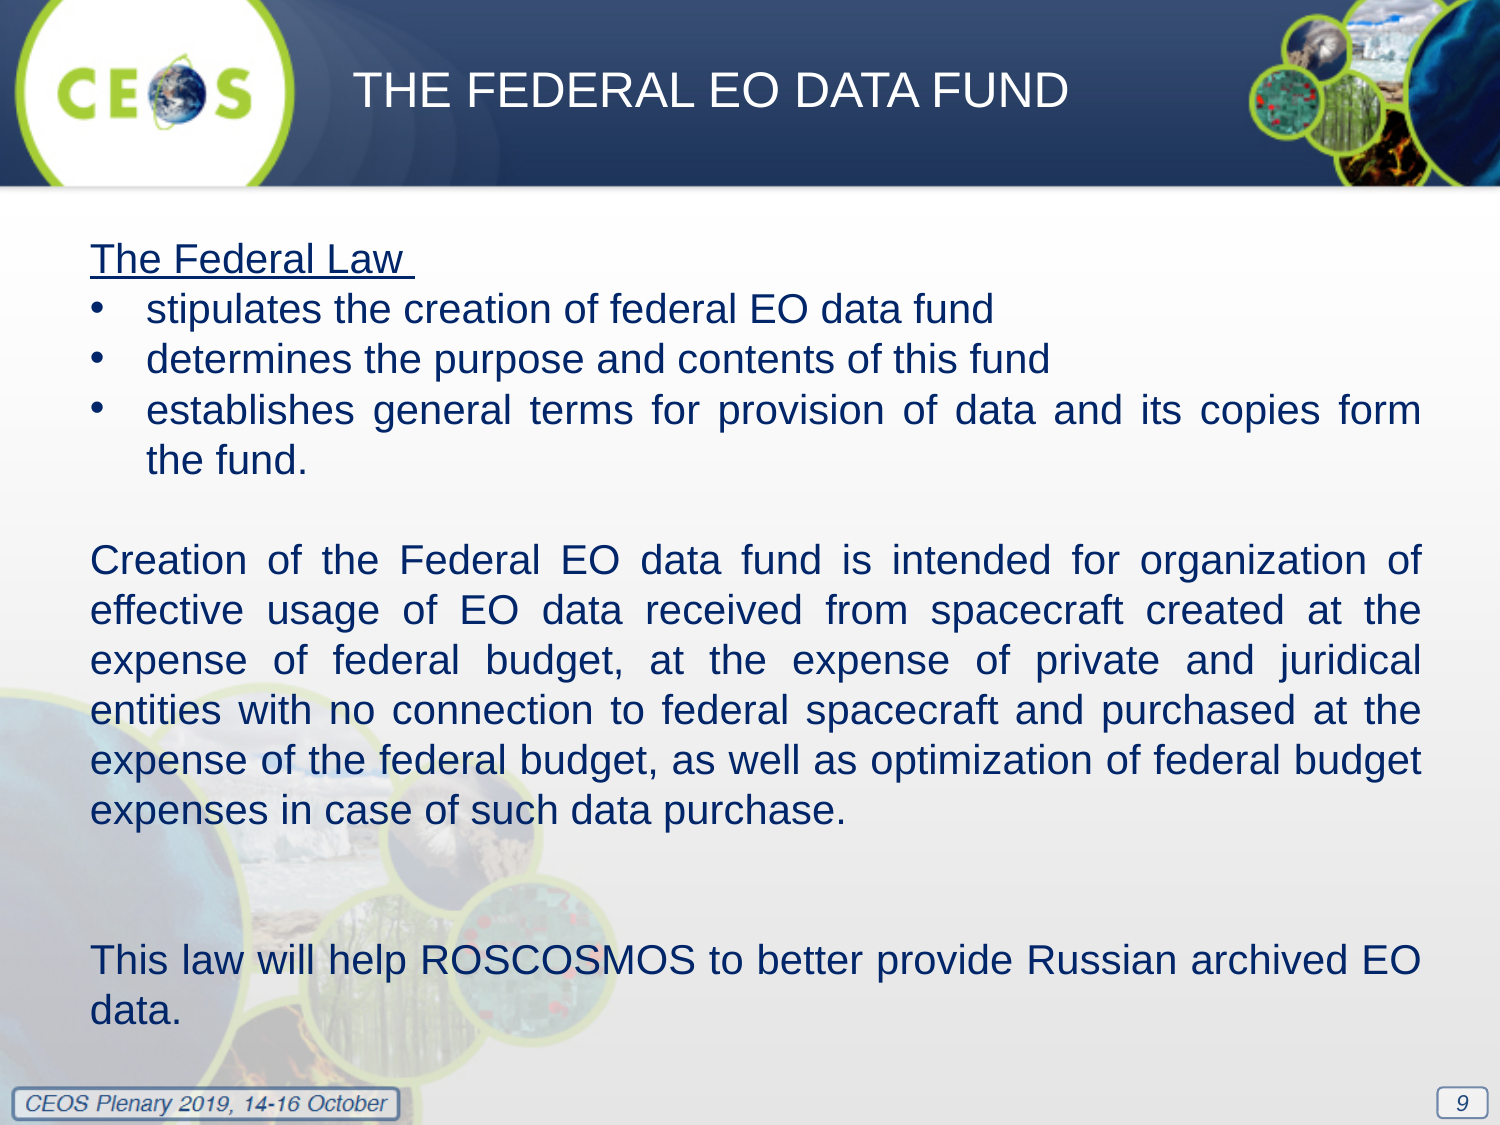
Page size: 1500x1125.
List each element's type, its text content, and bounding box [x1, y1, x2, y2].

picture [0, 0, 1500, 1125]
slide_number 9 [1436, 1086, 1489, 1120]
list THE FEDERAL EO DATA FUND [337, 50, 1225, 138]
text_box The Federal Law stipulates the creation of federal EO data fund determines the purpose and contents of this fund establishes general terms for provision of data and its copies form the fund. Creation of the Federal EO data fund is intended for organization of effective usage of EO data received from spacecraft created at the expense of federal budget, at the expense of private and juridical entities with no connection to federal spacecraft and purchased at the expense of the federal budget, as well as optimization of federal budget expenses in case of such data purchase. This law will help ROSCOSMOS to better provide Russian archived EO data. [74, 224, 1438, 1040]
